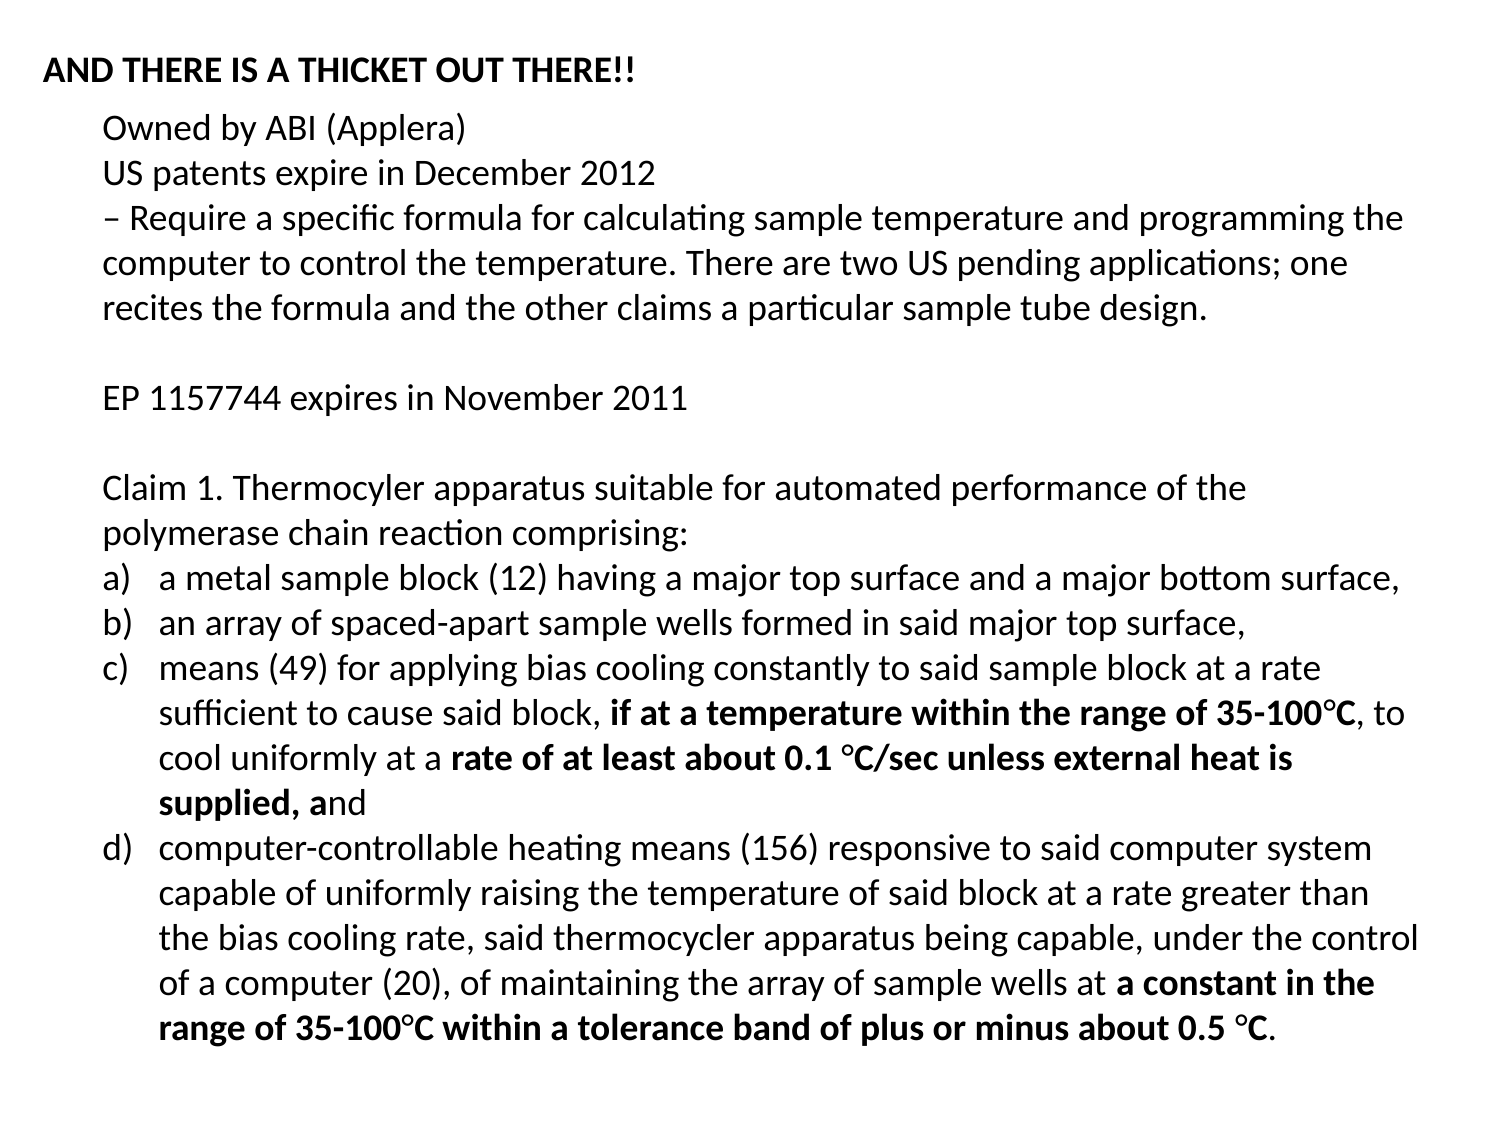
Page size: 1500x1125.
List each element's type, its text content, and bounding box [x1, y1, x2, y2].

text_box AND THERE IS A THICKET OUT THERE!! [28, 37, 653, 98]
text_box Owned by ABI (Applera) US patents expire in December 2012 – Require a specific formula for calculating sample temperature and programming the computer to control the temperature. There are two US pending applications; one recites the formula and the other claims a particular sample tube design. EP 1157744 expires in November 2011 Claim 1. Thermocyler apparatus suitable for automated performance of the polymerase chain reaction comprising: a metal sample block (12) having a major top surface and a major bottom surface, an array of spaced-apart sample wells formed in said major top surface, means (49) for applying bias cooling constantly to said sample block at a rate sufficient to cause said block, if at a temperature within the range of 35-100°C, to cool uniformly at a rate of at least about 0.1 °C/sec unless external heat is supplied, and computer-controllable heating means (156) responsive to said computer system capable of uniformly raising the temperature of said block at a rate greater than the bias cooling rate, said thermocycler apparatus being capable, under the control of a computer (20), of maintaining the array of sample wells at a constant in the range of 35-100°C within a tolerance band of plus or minus about 0.5 °C. [87, 95, 1438, 1056]
